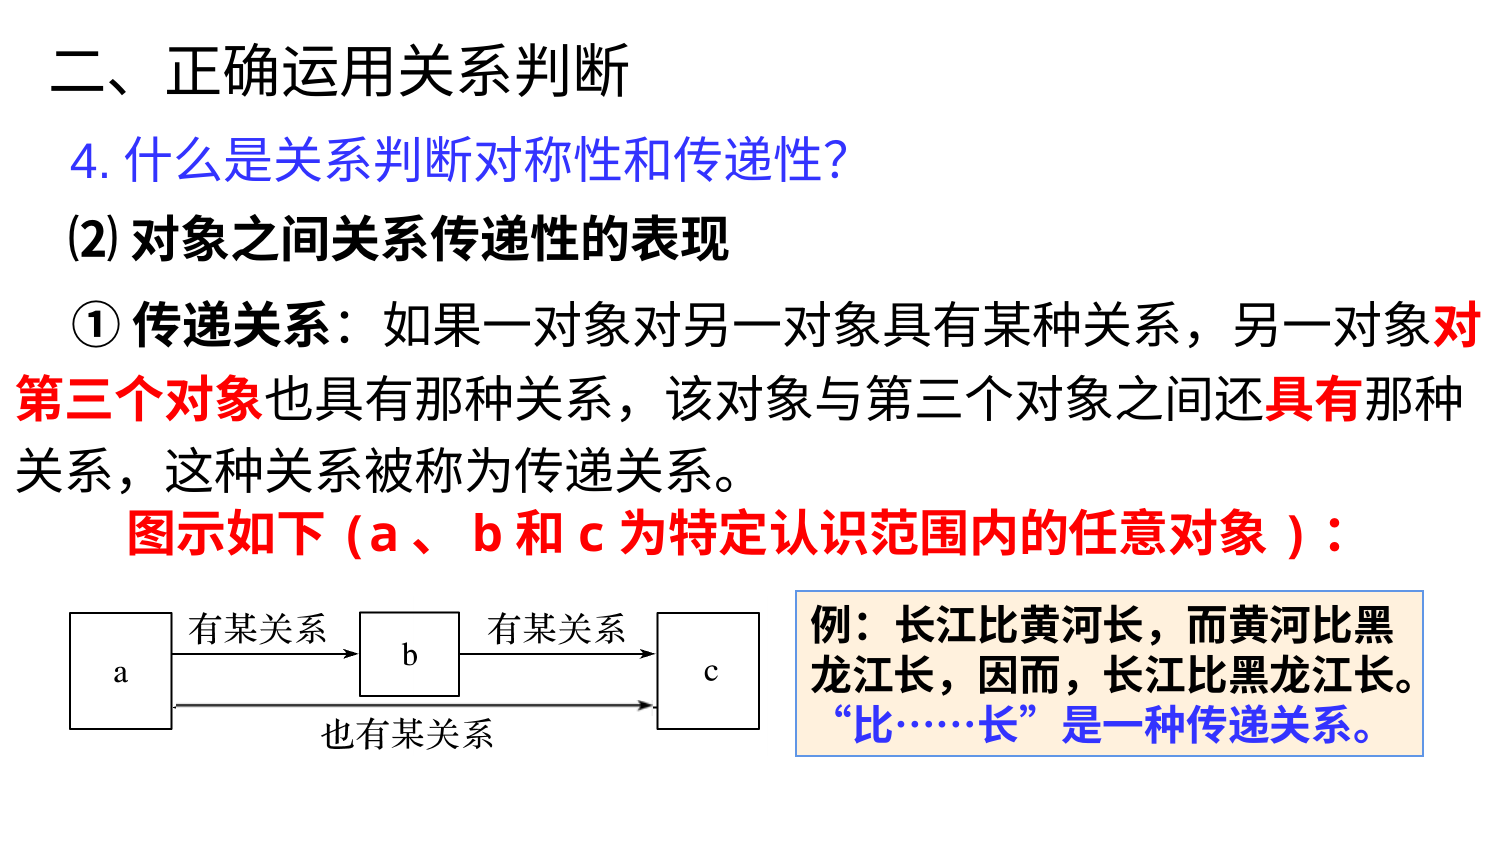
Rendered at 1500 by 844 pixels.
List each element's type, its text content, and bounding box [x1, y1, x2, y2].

picture [60, 596, 768, 756]
text_box ⑵对象之间关系传递性的表现 [31, 199, 892, 273]
text_box 图示如下(a、b和c为特定认识范围内的任意对象)： [0, 494, 1500, 629]
text_box 二、正确运用关系判断 [33, 27, 646, 112]
text_box 例：长江比黄河长，而黄河比黑龙江长，因而，长江比黑龙江长。“比……长”是一种传递关系。 [795, 591, 1423, 756]
text_box ①传递关系：如果一对象对另一对象具有某种关系，另一对象对第三个对象也具有那种关系，该对象与第三个对象之间还具有那种关系，这种关系被称为传递关系。 [0, 273, 1500, 494]
text_box 4.什么是关系判断对称性和传递性？ [55, 120, 889, 196]
